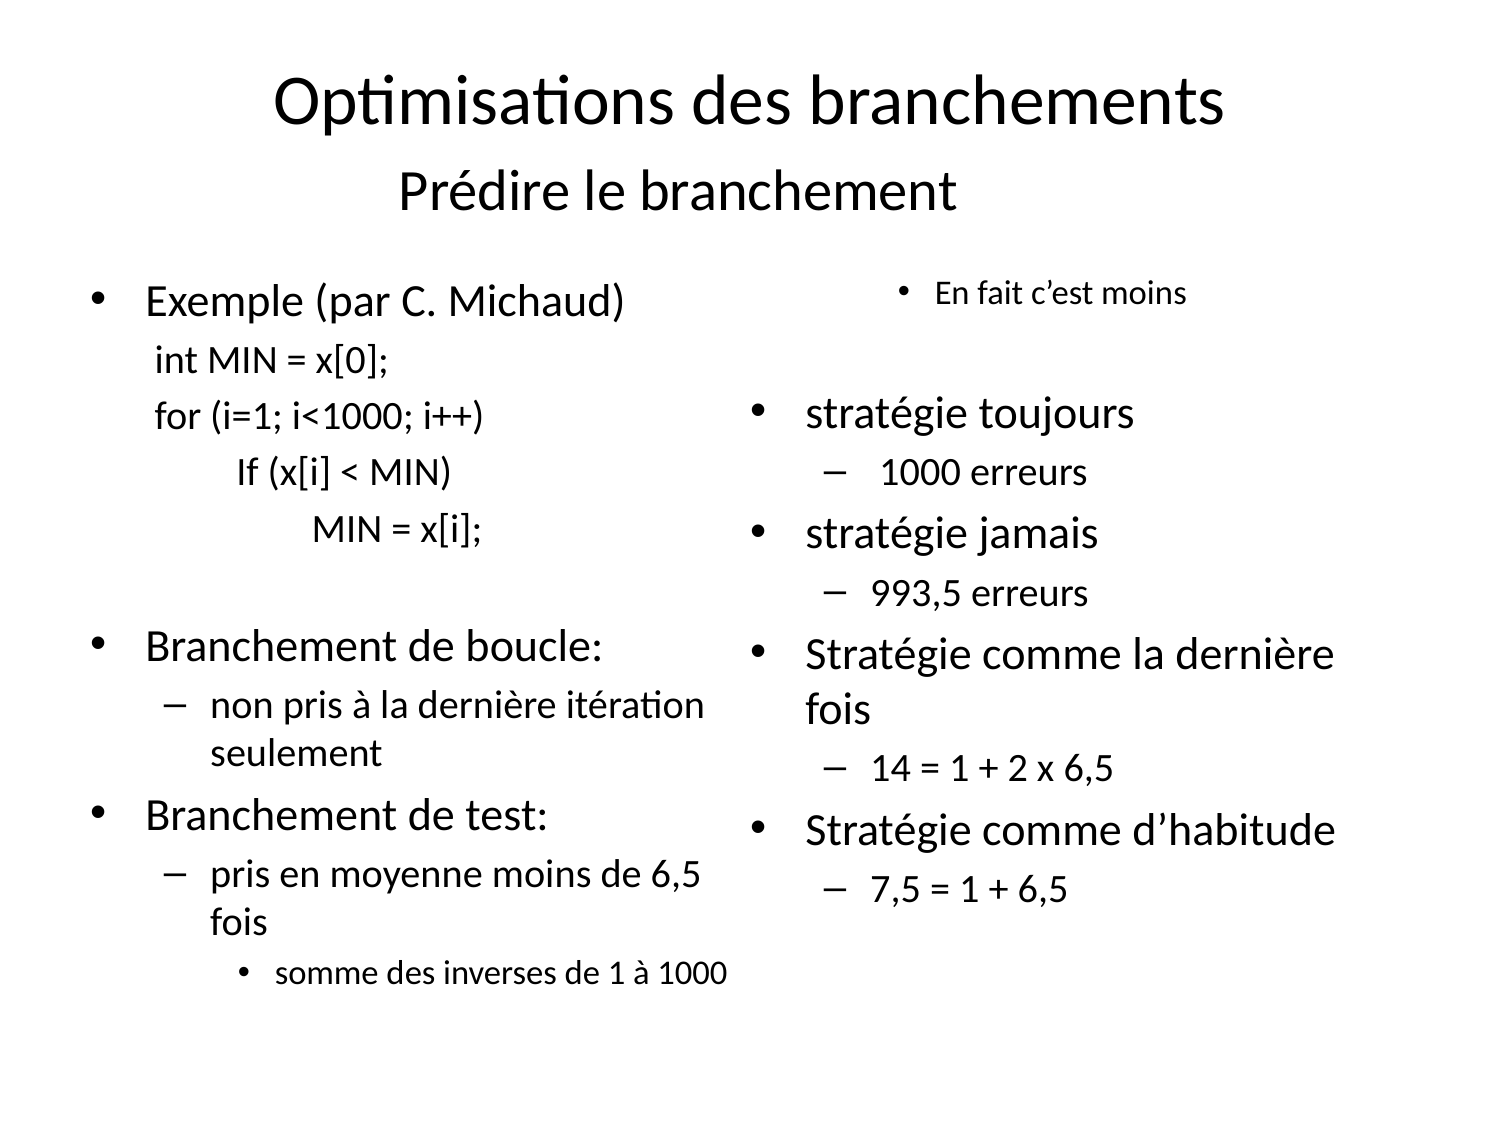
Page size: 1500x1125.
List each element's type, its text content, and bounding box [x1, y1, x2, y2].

title Optimisations des branchements Prédire le branchement [75, 45, 1425, 233]
list Exemple (par C. Michaud) int MIN = x[0]; for (i=1; i<1000; i++) If (x[i] < MIN) MIN = x[i]; Branchement de boucle: non pris à la dernière itération seulement Branchement de test: pris en moyenne moins de 6,5 fois somme des inverses de 1 à 1000 En fait c’est moins stratégie toujours 1000 erreurs stratégie jamais 993,5 erreurs Stratégie comme la dernière fois 14 = 1 + 2 x 6,5 Stratégie comme d’habitude 7,5 = 1 + 6,5 [75, 262, 1425, 1005]
